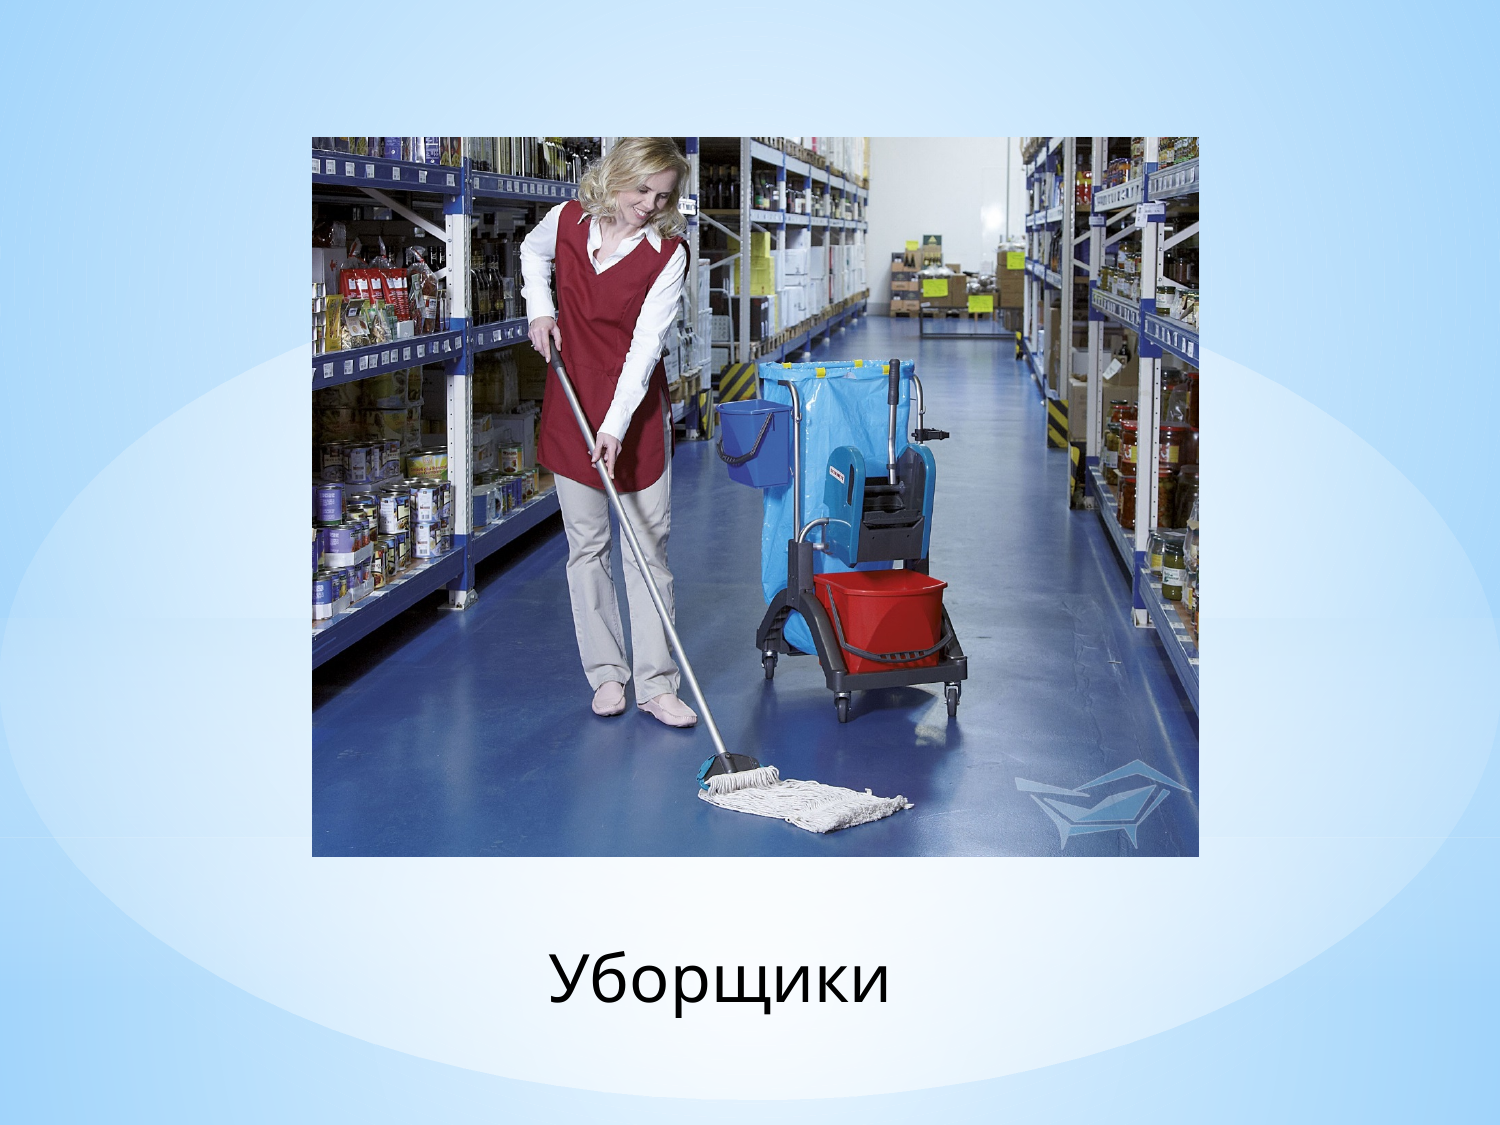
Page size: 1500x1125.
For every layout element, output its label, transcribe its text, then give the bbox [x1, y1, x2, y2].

text_box Уборщики [533, 928, 924, 1024]
picture [312, 136, 1200, 858]
